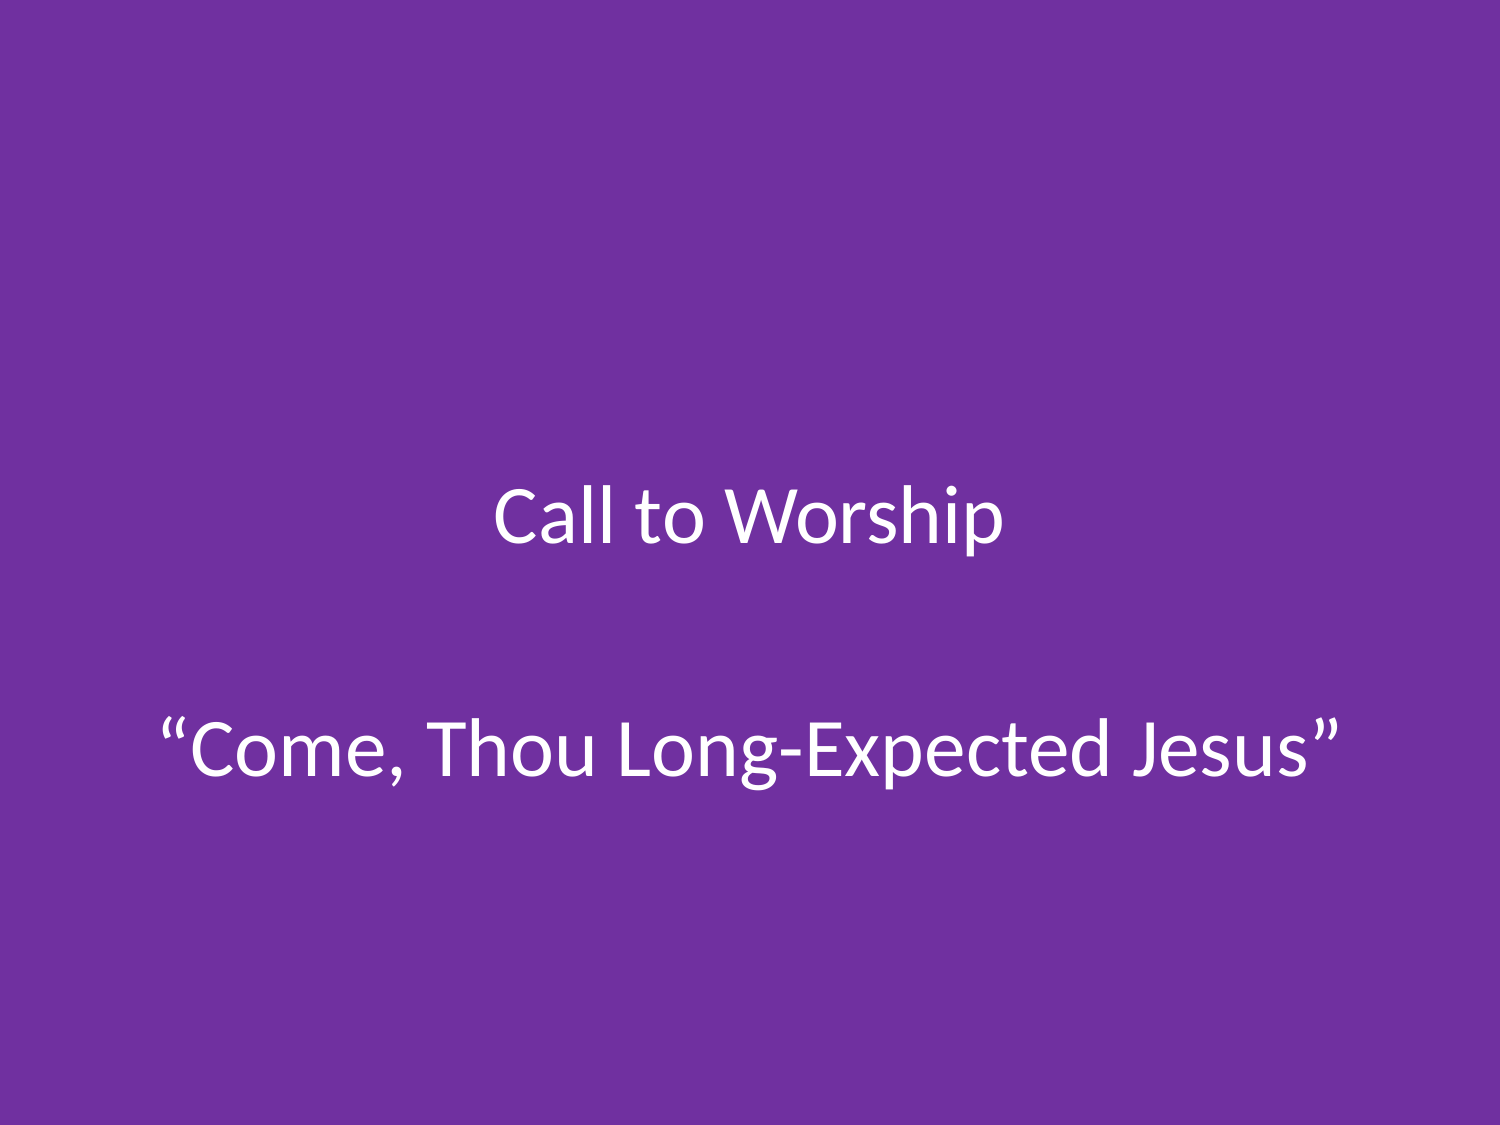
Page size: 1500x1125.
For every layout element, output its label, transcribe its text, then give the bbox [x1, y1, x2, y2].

list Call to Worship “Come, Thou Long-Expected Jesus” [75, 262, 1425, 1005]
